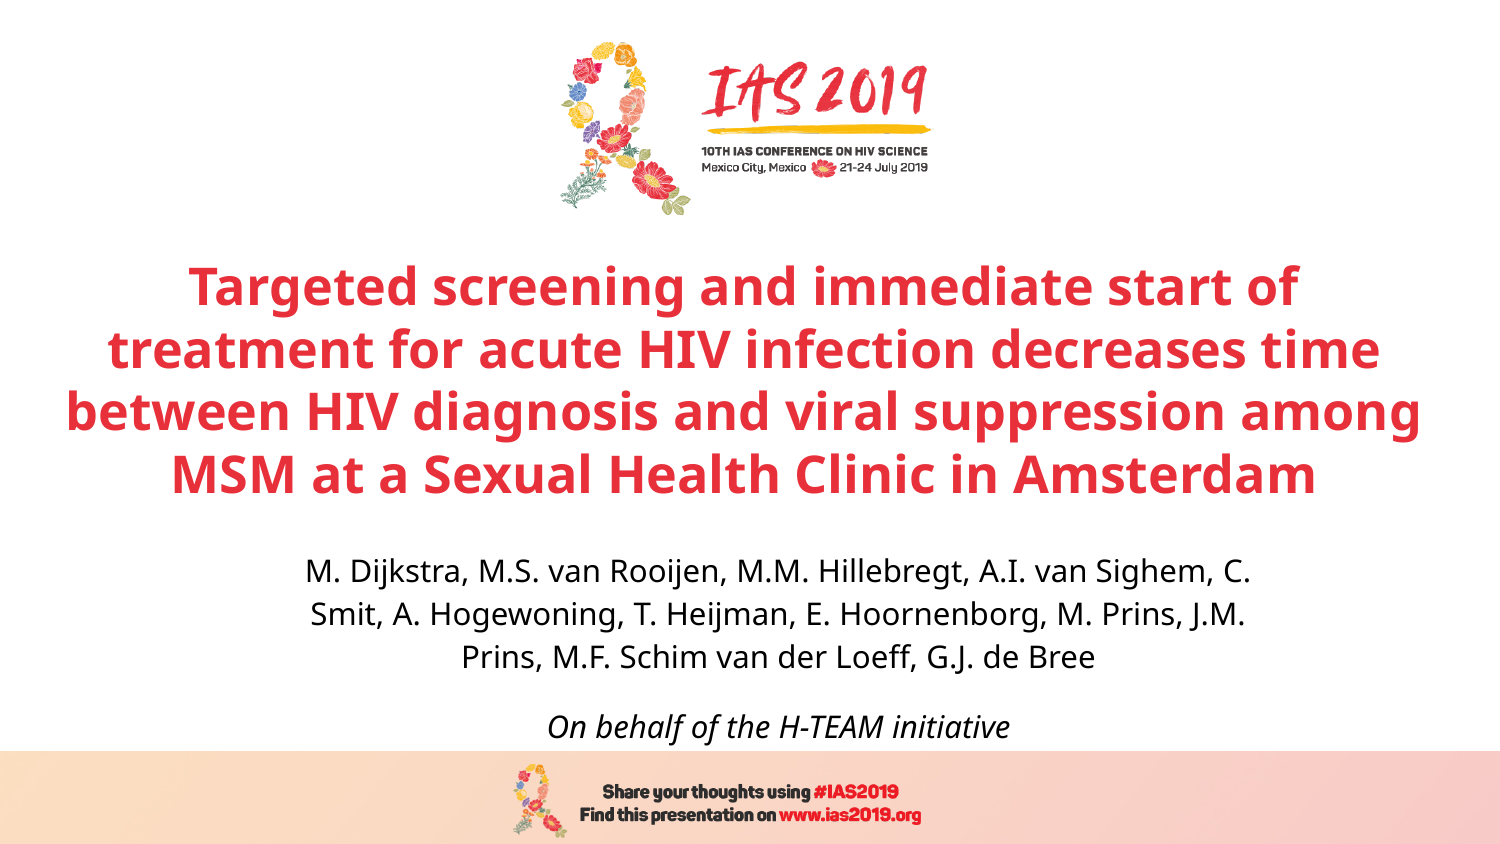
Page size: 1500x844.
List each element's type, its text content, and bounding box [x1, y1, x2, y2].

picture [505, 13, 995, 249]
subtitle M. Dijkstra, M.S. van Rooijen, M.M. Hillebregt, A.I. van Sighem, C. Smit, A. Hogewoning, T. Heijman, E. Hoornenborg, M. Prins, J.M. Prins, M.F. Schim van der Loeff, G.J. de Bree On behalf of the H-TEAM initiative [253, 540, 1304, 607]
picture [0, 751, 1500, 844]
title Targeted screening and immediate start of treatment for acute HIV infection decreases time between HIV diagnosis and viral suppression among MSM at a Sexual Health Clinic in Amsterdam [41, 288, 1447, 470]
